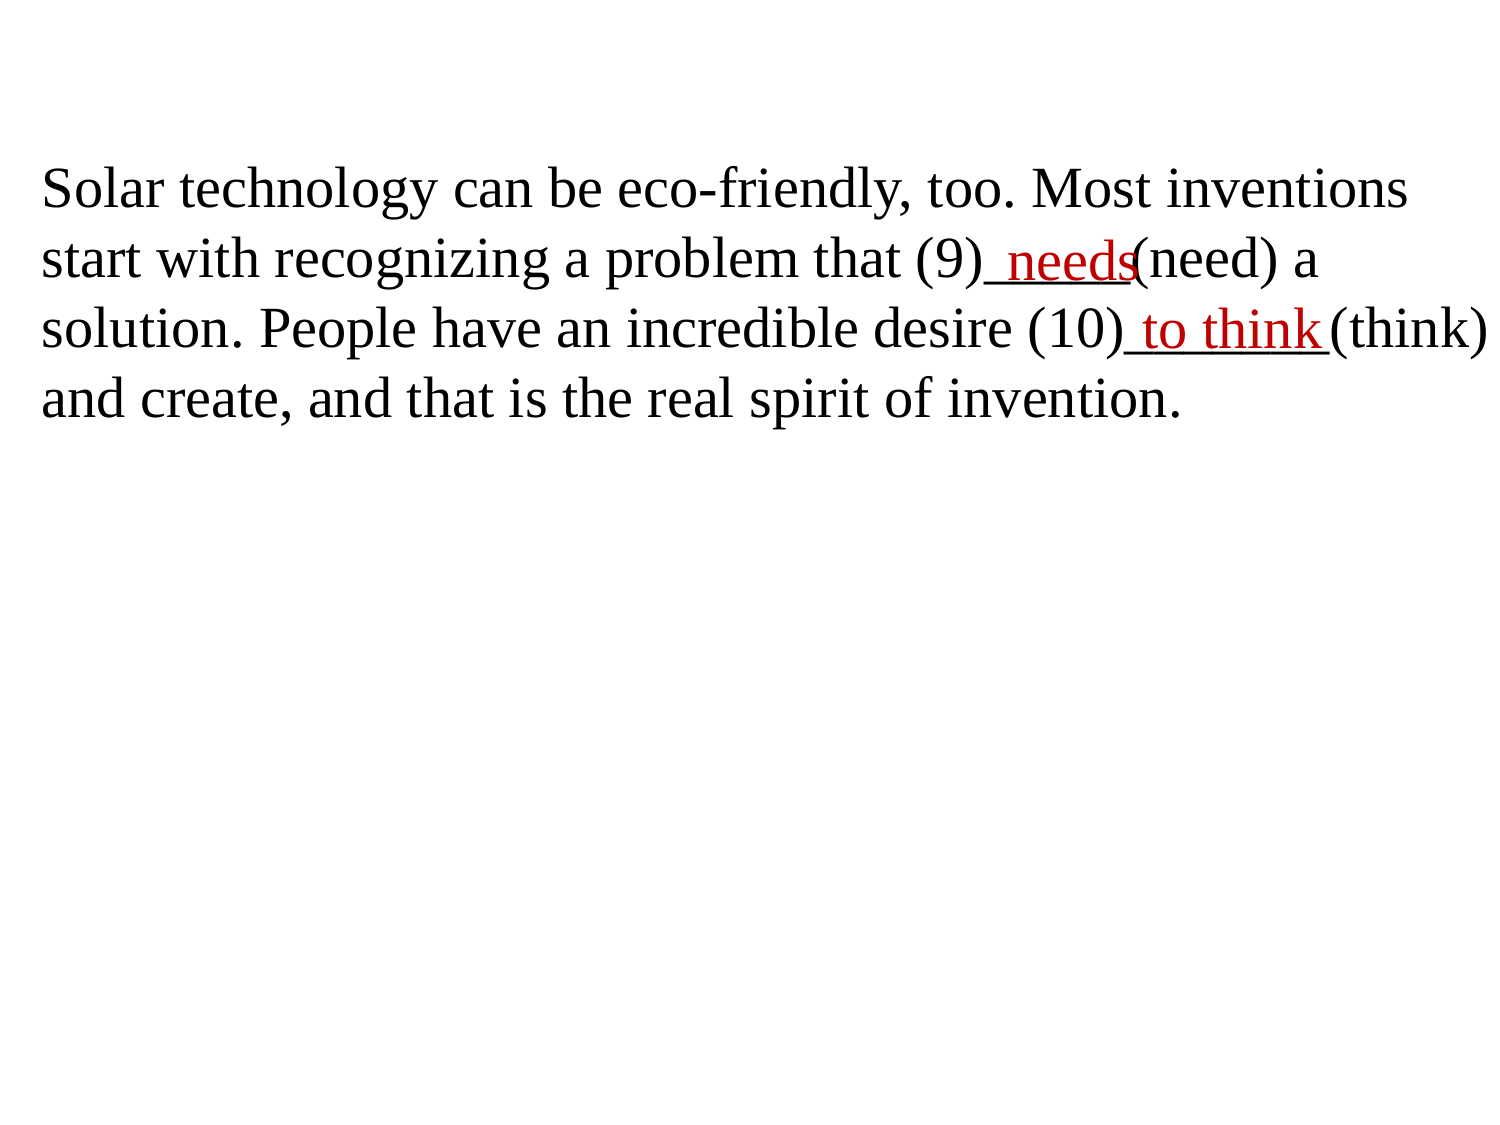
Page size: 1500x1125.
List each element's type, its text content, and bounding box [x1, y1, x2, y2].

text_box to think [1127, 282, 1338, 368]
text_box needs [992, 214, 1156, 300]
text_box Solar technology can be eco-friendly, too. Most inventions start with recognizing a problem that (9)_____(need) a solution. People have an incredible desire (10)_______(think) and create, and that is the real spirit of invention. [26, 141, 1500, 506]
